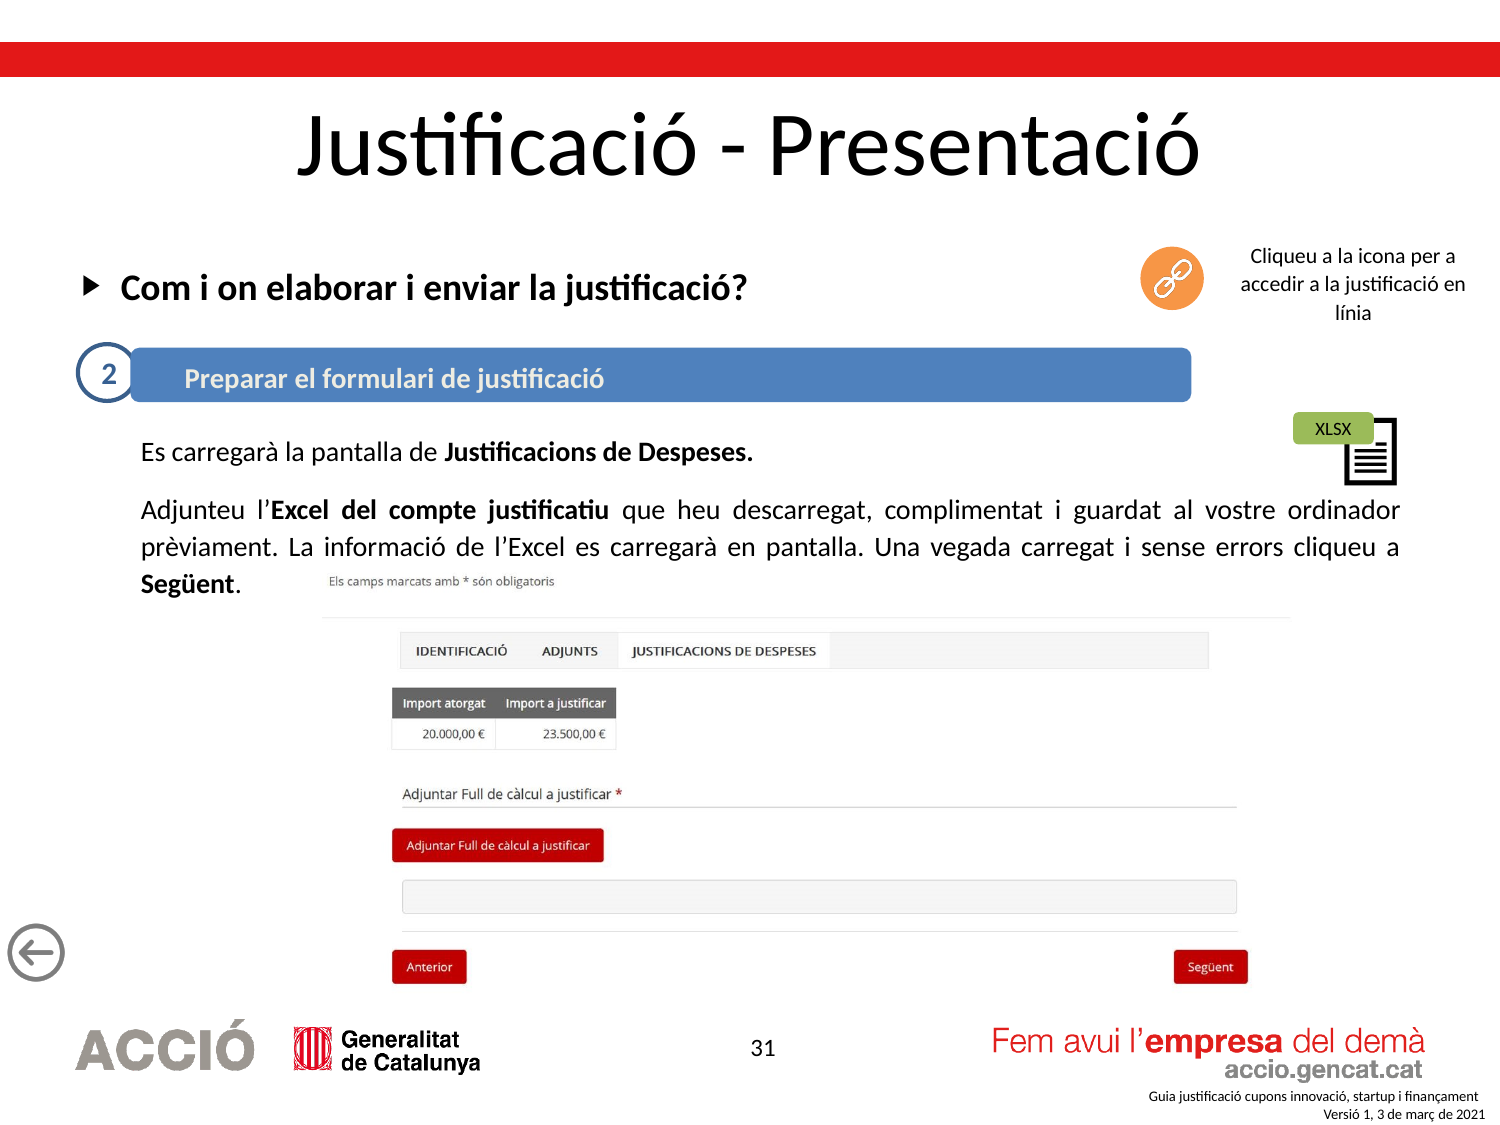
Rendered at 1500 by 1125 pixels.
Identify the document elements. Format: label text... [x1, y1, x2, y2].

picture [75, 562, 1293, 1075]
slide_number 31 [735, 1033, 819, 1109]
picture [993, 1027, 1425, 1079]
picture [78, 272, 105, 299]
text_box 2 [75, 342, 131, 404]
text_box Preparar el formulari de justificació [130, 347, 1192, 400]
picture [0, 42, 1500, 77]
text_box XLSX [1291, 410, 1328, 447]
picture [0, 916, 72, 989]
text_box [1140, 246, 1205, 311]
text_box Cliqueu a la icona per a accedir a la justificació en línia [1209, 233, 1498, 331]
text_box Com i on elaborar i enviar la justificació? [63, 255, 1136, 316]
footer Guia justificació cupons innovació, startup i finançament Versió 1, 3 de març de 2021 [1116, 1079, 1500, 1125]
title Justificació - Presentació [75, 45, 1425, 233]
picture [1329, 411, 1411, 493]
text_box Es carregarà la pantalla de Justificacions de Despeses. Adjunteu l’Excel del compte justificatiu que heu descarregat, complimentat i guardat al vostre ordinador prèviament. La informació de l’Excel es carregarà en pantalla. Una vegada carregat i sense errors cliqueu a Següent. [129, 400, 1413, 917]
